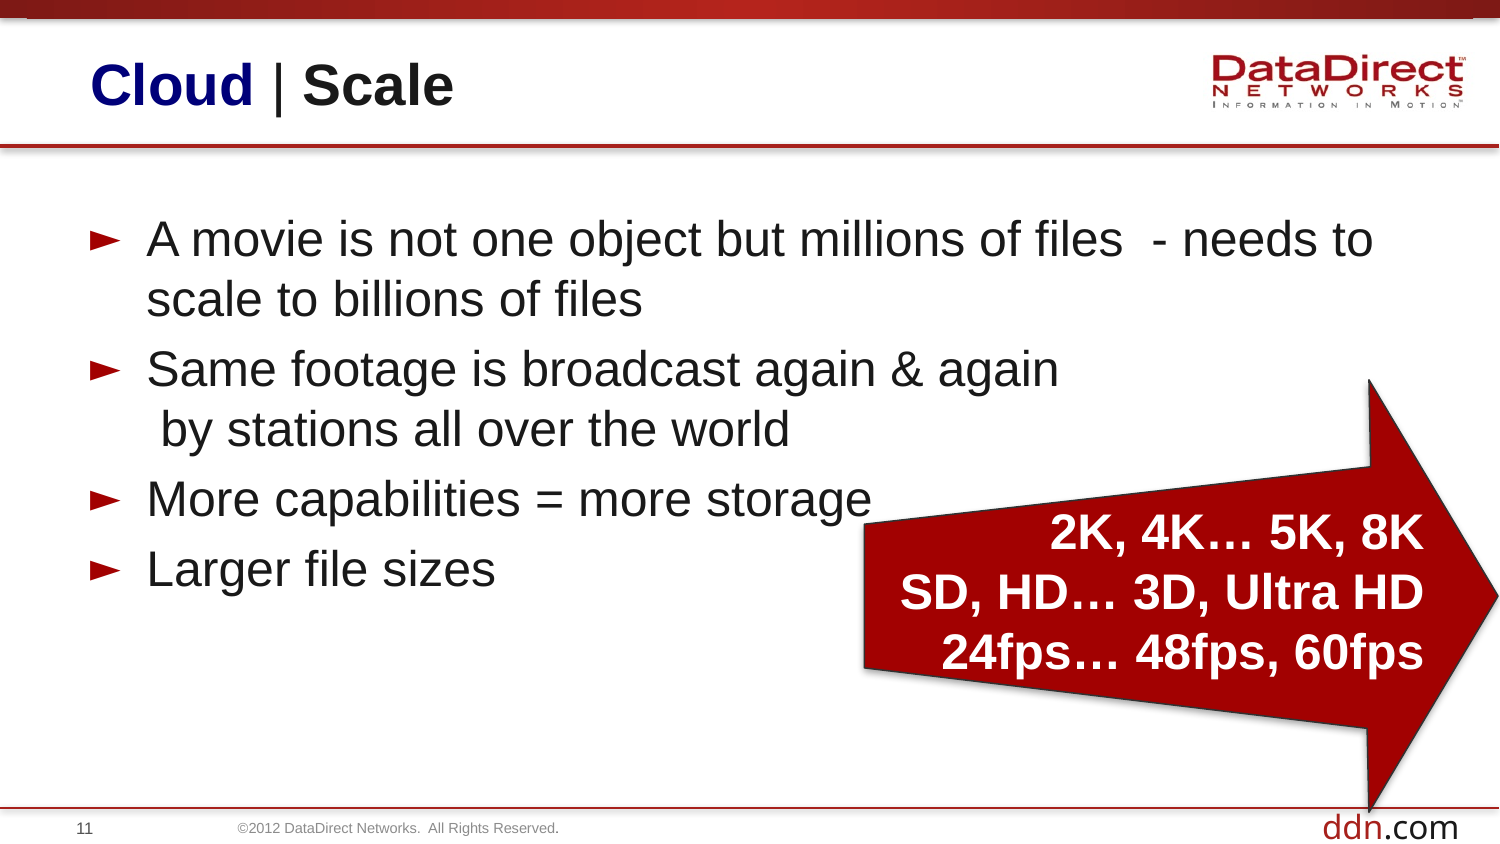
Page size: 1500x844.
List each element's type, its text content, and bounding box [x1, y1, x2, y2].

list A movie is not one object but millions of files - needs to scale to billions of files Same footage is broadcast again & again by stations all over the world More capabilities = more storage Larger file sizes [75, 198, 1425, 756]
text_box 2K, 4K… 5K, 8K SD, HD… 3D, Ultra HD 24fps… 48fps, 60fps [884, 492, 1440, 688]
title Cloud | Scale [75, 18, 1138, 147]
picture [1203, 52, 1475, 112]
slide_number 11 [60, 817, 133, 838]
text_box [863, 379, 1499, 814]
